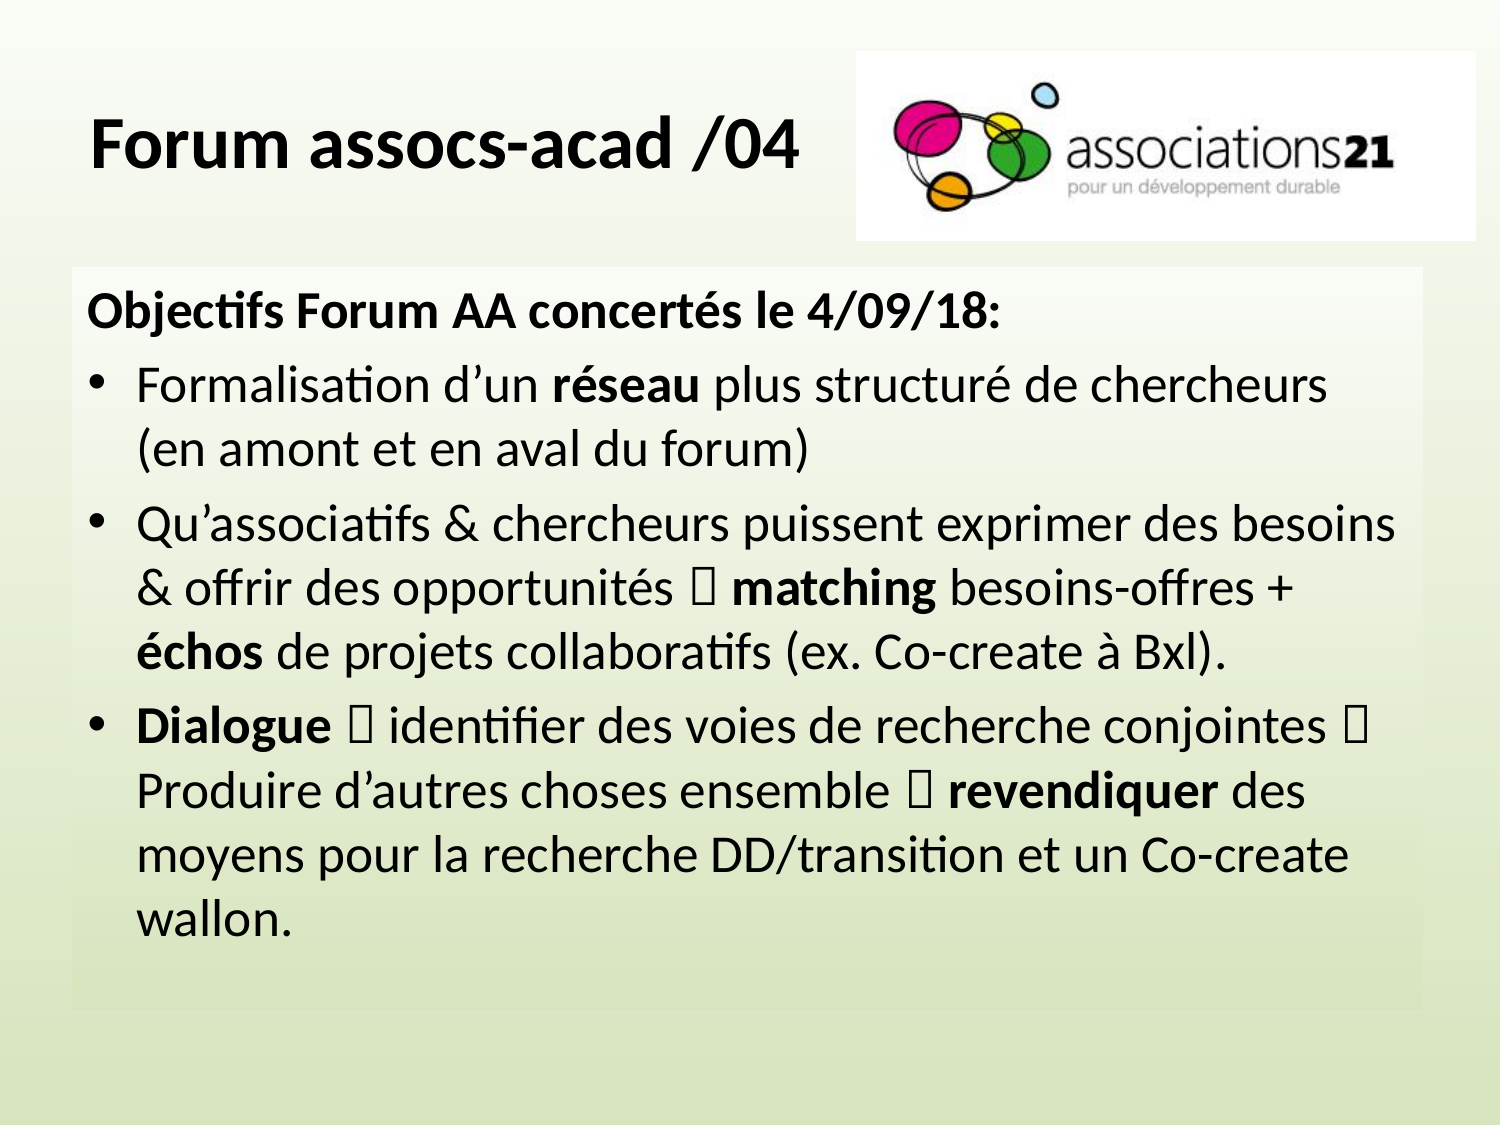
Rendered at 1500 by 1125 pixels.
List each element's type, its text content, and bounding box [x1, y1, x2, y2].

picture [855, 51, 1476, 242]
list Objectifs Forum AA concertés le 4/09/18: Formalisation d’un réseau plus structuré de chercheurs (en amont et en aval du forum) Qu’associatifs & chercheurs puissent exprimer des besoins & offrir des opportunités  matching besoins-offres + échos de projets collaboratifs (ex. Co-create à Bxl). Dialogue  identifier des voies de recherche conjointes  Produire d’autres choses ensemble  revendiquer des moyens pour la recherche DD/transition et un Co-create wallon. [72, 267, 1423, 1010]
title Forum assocs-acad /04 [75, 45, 1425, 233]
